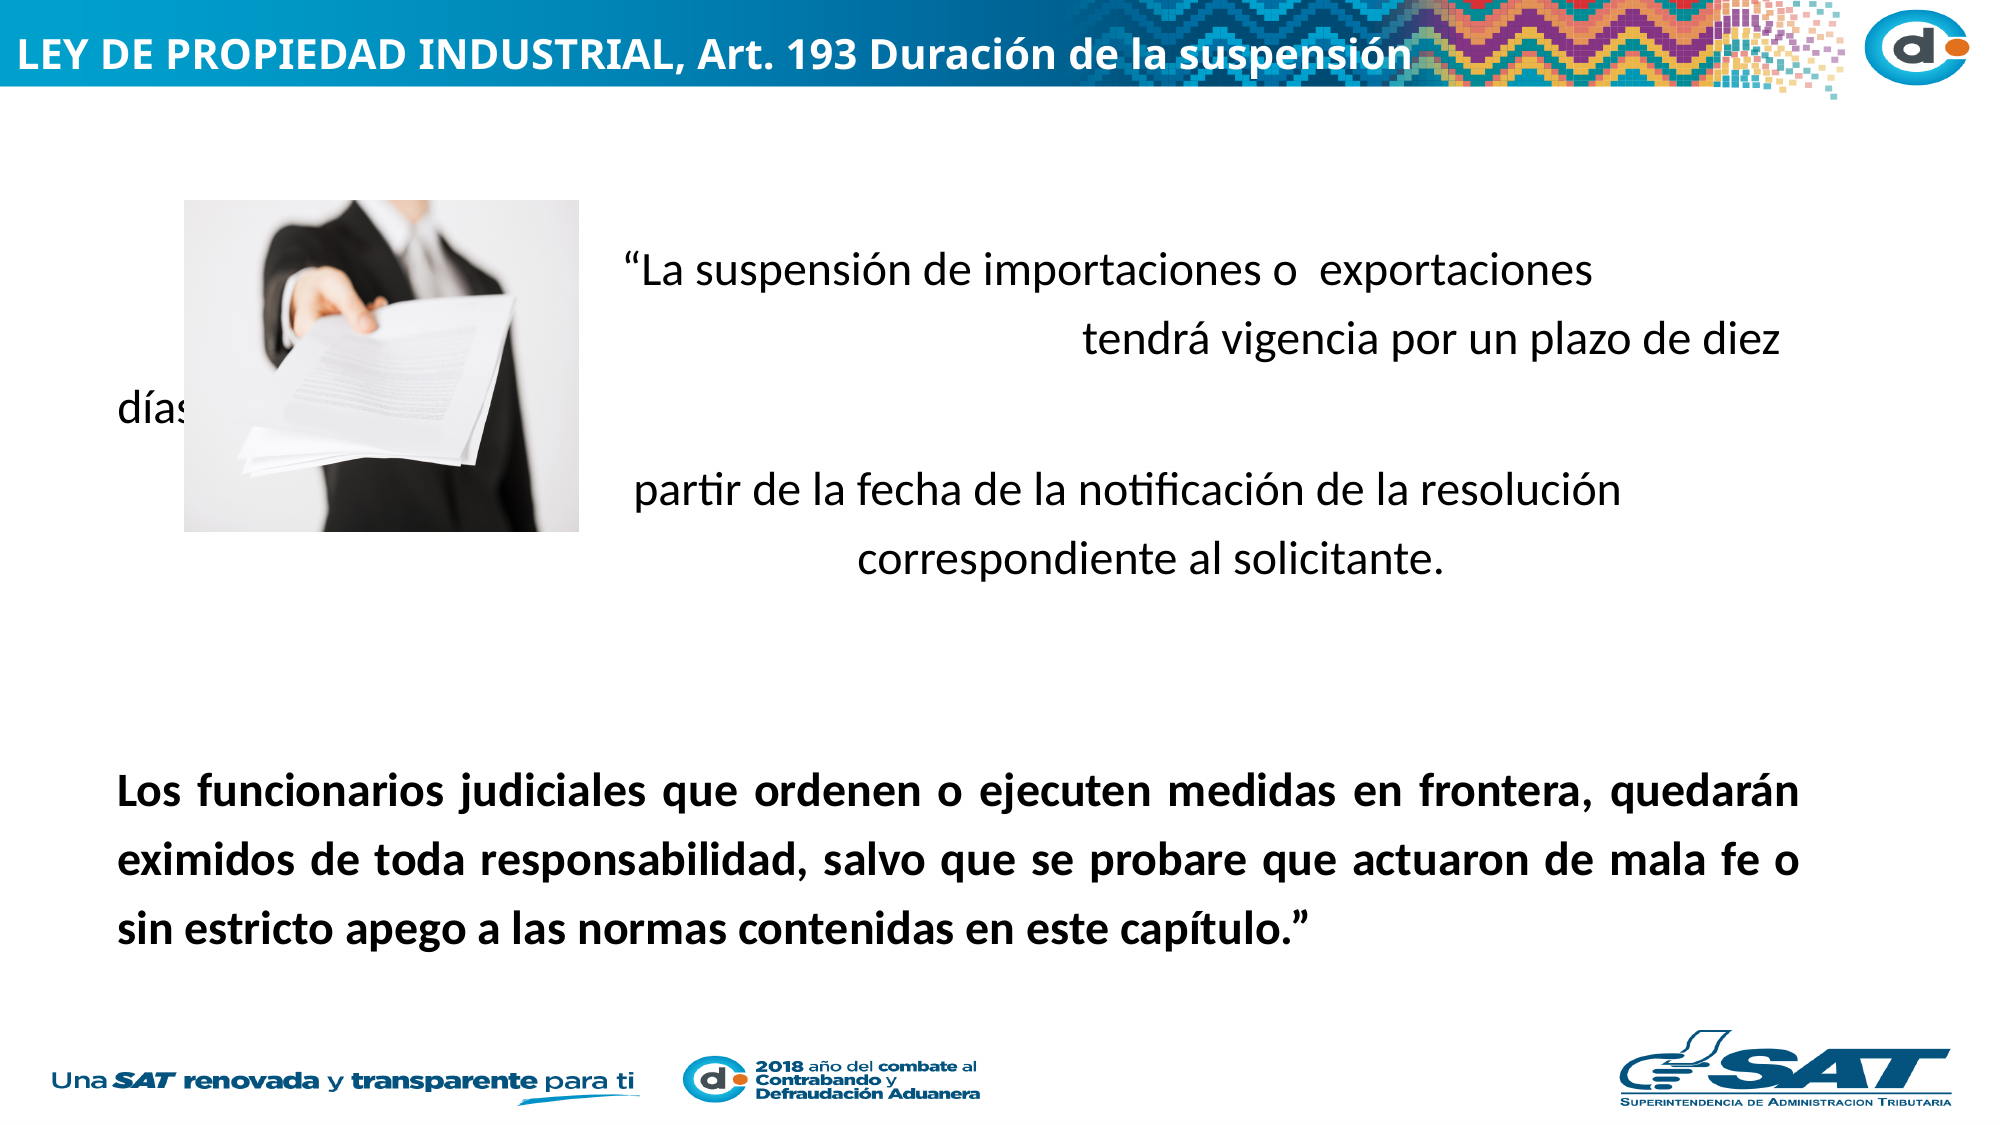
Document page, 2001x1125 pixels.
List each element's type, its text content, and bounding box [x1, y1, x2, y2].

picture [0, 0, 2001, 1125]
title LEY DE PROPIEDAD INDUSTRIAL, Art. 193 Duración de la suspensión [0, 0, 1791, 102]
list “La suspensión de importaciones o exportaciones tendrá vigencia por un plazo de diez días, contados a partir de la fecha de la notificación de la resolución correspondiente al solicitante. Los funcionarios judiciales que ordenen o ejecuten medidas en frontera, quedarán eximidos de toda responsabilidad, salvo que se probare que actuaron de mala fe o sin estricto apego a las normas contenidas en este capítulo.” [102, 149, 1819, 1071]
